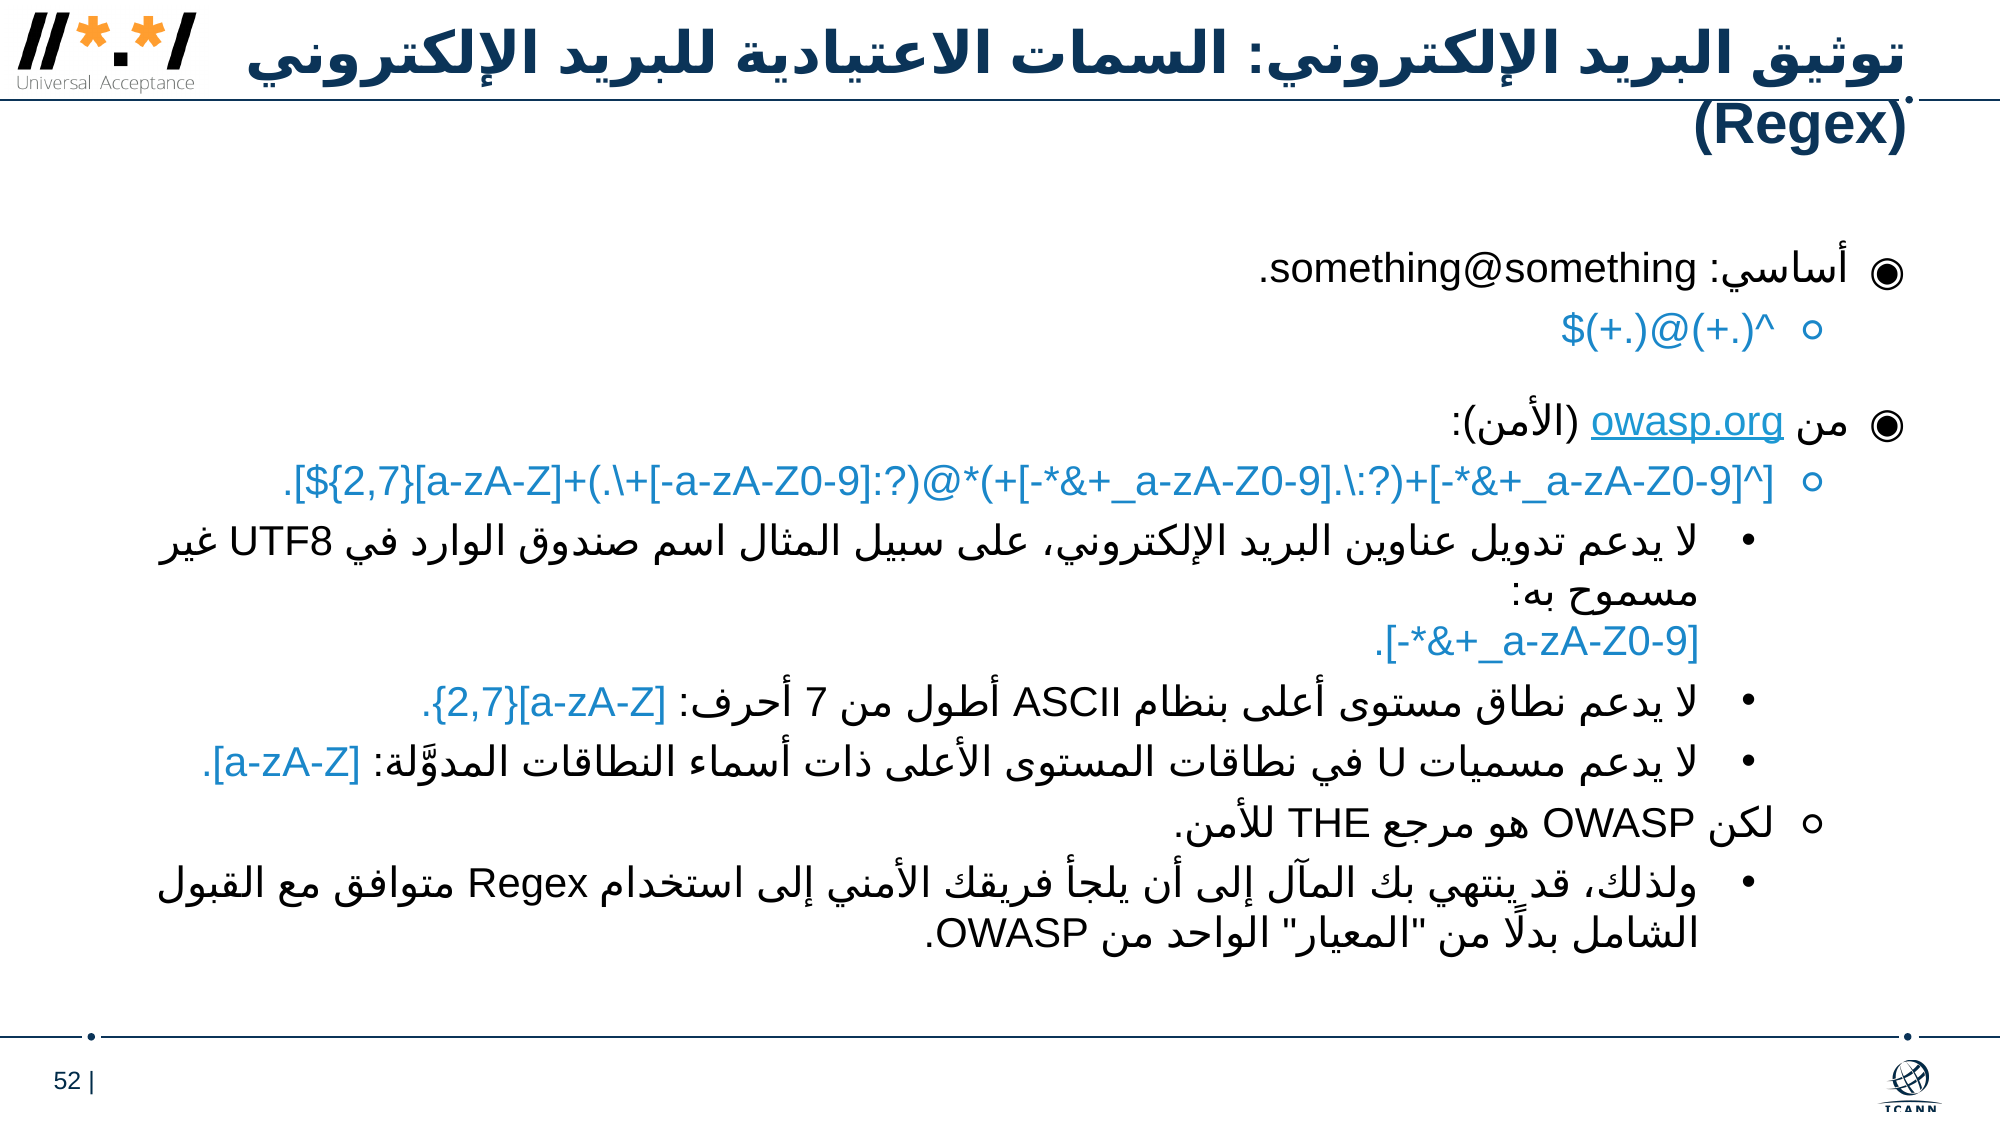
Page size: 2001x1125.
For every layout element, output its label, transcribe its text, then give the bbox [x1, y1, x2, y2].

list أساسي: something@something. ^(.+)@(.+)$ من owasp.org (الأمن): [^[a-zA-Z0-9_+&*-]+(?:\.[a-zA-Z0-9_+&*-]+)*@(?:[a-zA-Z0-9-]+\.)+[a-zA-Z]{2,7}$]. لا يدعم تدويل عناوين البريد الإلكتروني، على سبيل المثال اسم صندوق الوارد في UTF8 غير مسموح به: [a-zA-Z0-9_+&*-]. لا يدعم نطاق مستوى أعلى بنظام ASCII أطول من 7 أحرف: [a-zA-Z]{2,7}. لا يدعم مسميات U في نطاقات المستوى الأعلى ذات أسماء النطاقات المدوَّلة: [a-zA-Z]. لكن OWASP هو مرجع THE للأمن. ولذلك، قد ينتهي بك المآل إلى أن يلجأ فريقك الأمني إلى استخدام Regex متوافق مع القبول الشامل بدلًا من "المعيار" الواحد من OWASP. [133, 241, 1906, 969]
picture [1877, 1060, 1942, 1112]
title توثيق البريد الإلكتروني: السمات الاعتيادية للبريد الإلكتروني (Regex) [211, 7, 1923, 82]
picture [4, 5, 209, 99]
